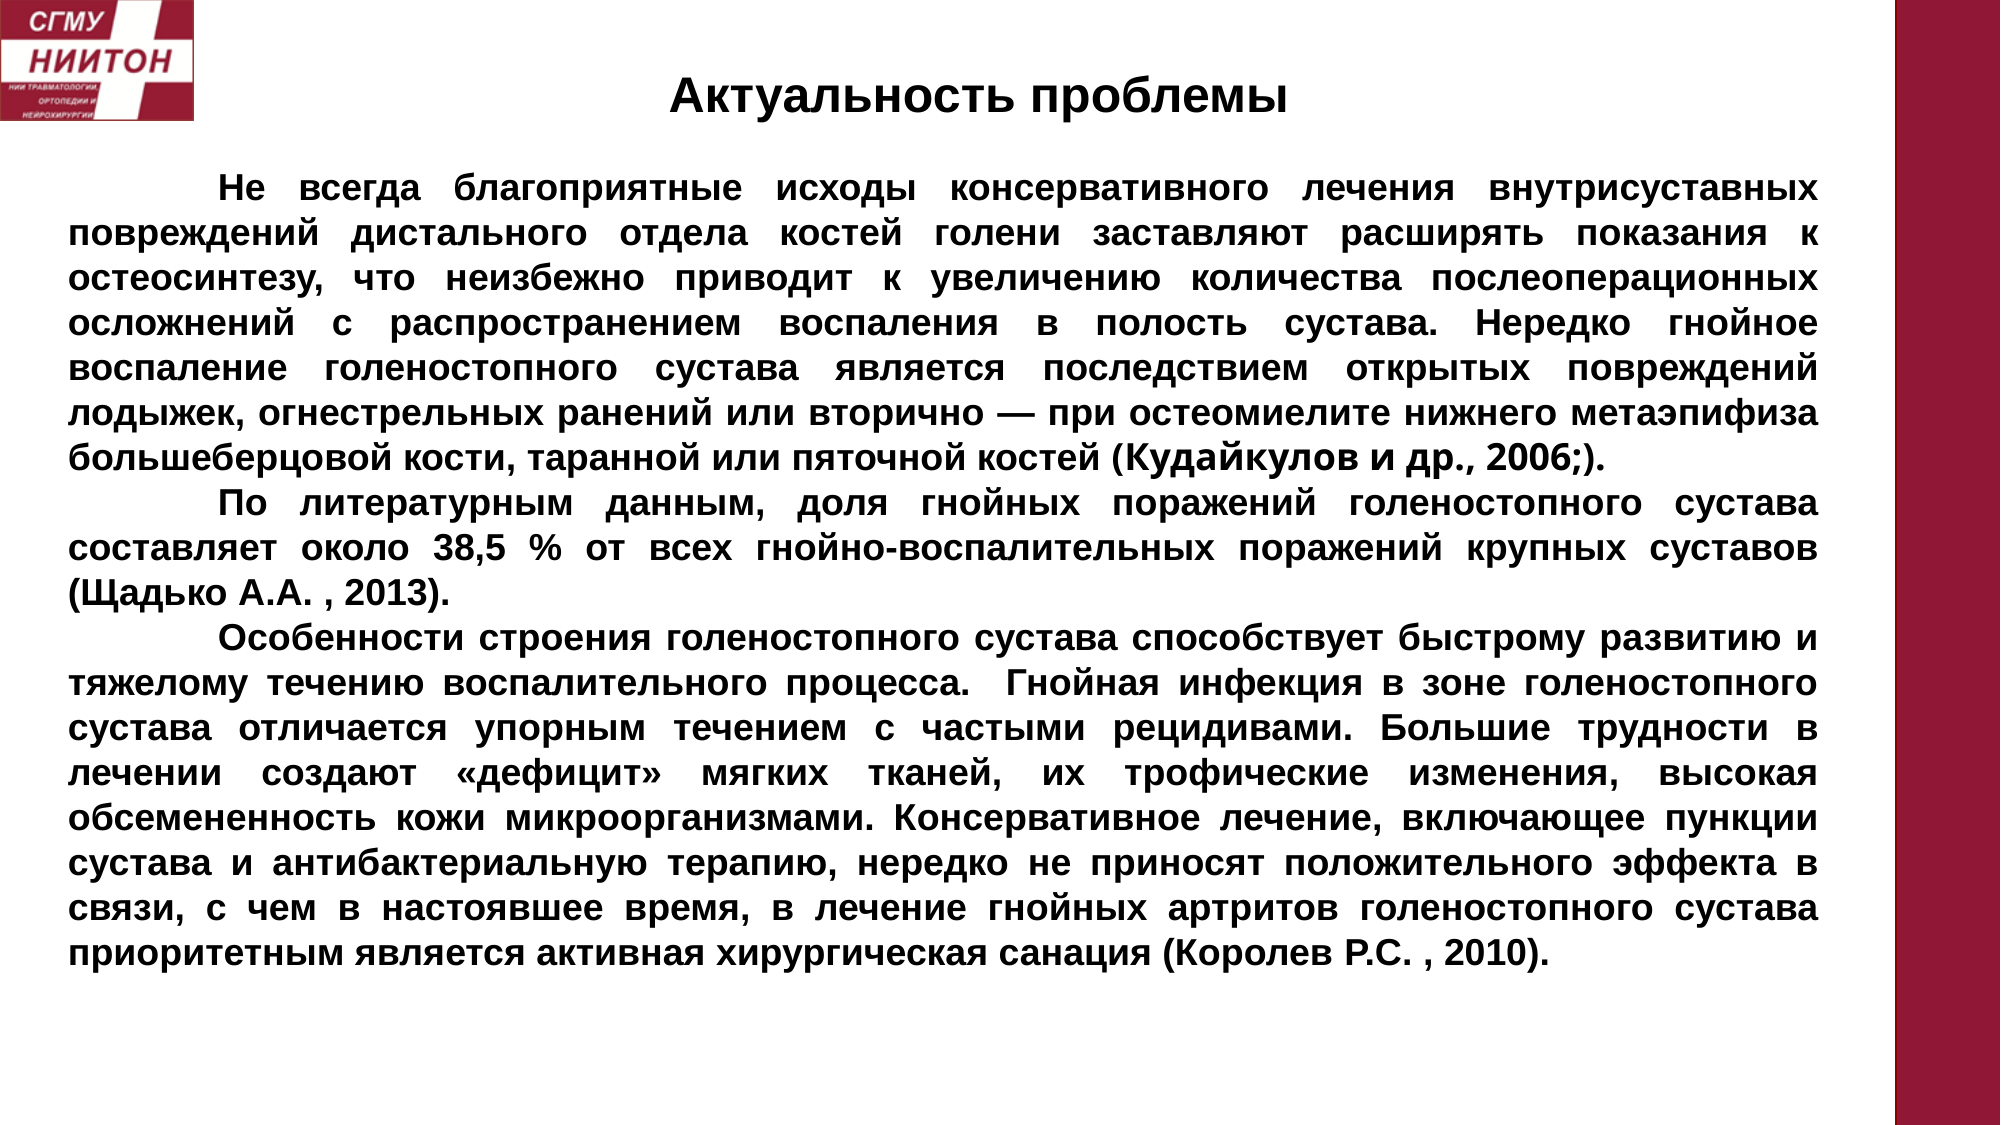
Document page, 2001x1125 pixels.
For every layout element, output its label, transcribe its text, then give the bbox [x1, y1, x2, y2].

text_box Не всегда благоприятные исходы консервативного лечения внутрисуставных повреждений дистального отдела костей голени заставляют расширять показания к остеосинтезу, что неизбежно приводит к увеличению количества послеоперационных осложнений с распространением воспаления в полость сустава. Нередко гнойное воспаление голеностопного сустава является последствием открытых повреждений лодыжек, огнестрельных ранений или вторично — при остеомиелите нижнего метаэпифиза большеберцовой кости, таранной или пяточной костей (Кудайкулов и др., 2006;). По литературным данным, доля гнойных поражений голеностопного сустава составляет около 38,5 % от всех гнойно-воспалительных поражений крупных суставов (Щадько А.А. , 2013). Особенности строения голеностопного сустава способствует быстрому развитию и тяжелому течению воспалительного процесса. Гнойная инфекция в зоне голеностопного сустава отличается упорным течением с частыми рецидивами. Большие трудности в лечении создают «дефицит» мягких тканей, их трофические изменения, высокая обсемененность кожи микроорганизмами. Консервативное лечение, включающее пункции сустава и антибактериальную терапию, нередко не приносят положительного эффекта в связи, с чем в настоявшее время, в лечение гнойных артритов голеностопного сустава приоритетным является активная хирургическая санация (Королев P.C. , 2010). [53, 155, 1835, 1125]
text_box [1895, 0, 2000, 1125]
picture [0, 0, 194, 121]
text_box Актуальность проблемы [330, 55, 1627, 155]
